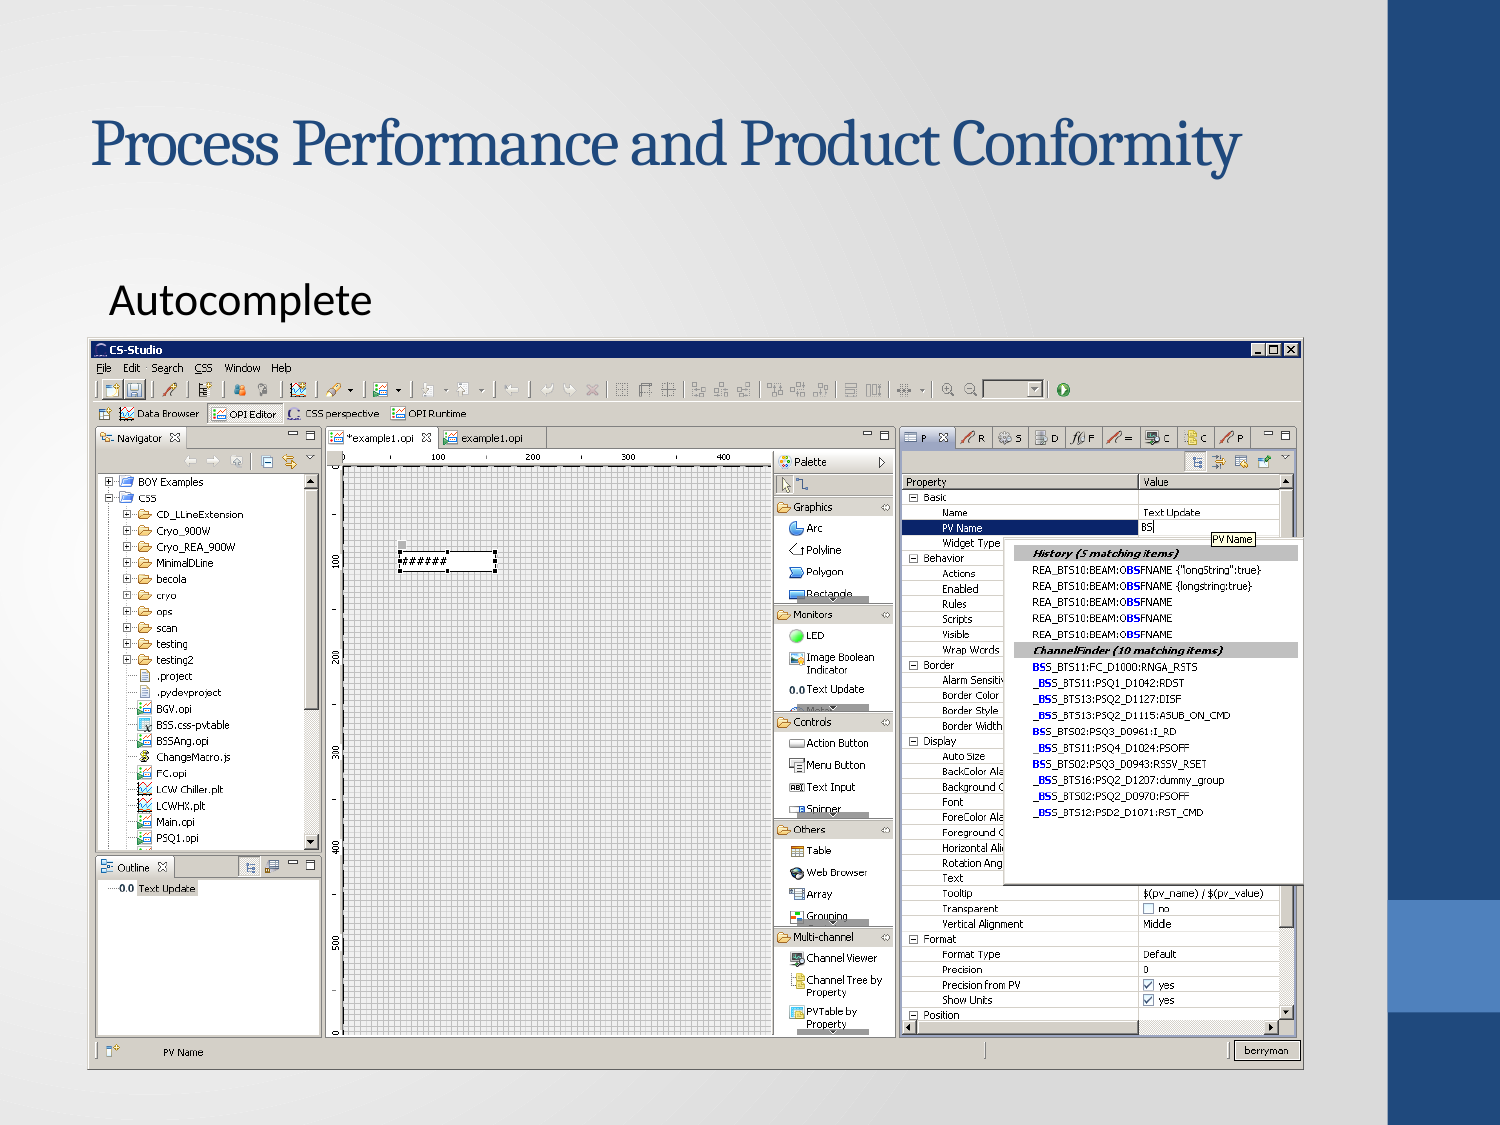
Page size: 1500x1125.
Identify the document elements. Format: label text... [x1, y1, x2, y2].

picture [86, 336, 1304, 1071]
title Process Performance and Product Conformity [75, 45, 1325, 233]
list Autocomplete [75, 262, 1325, 1050]
